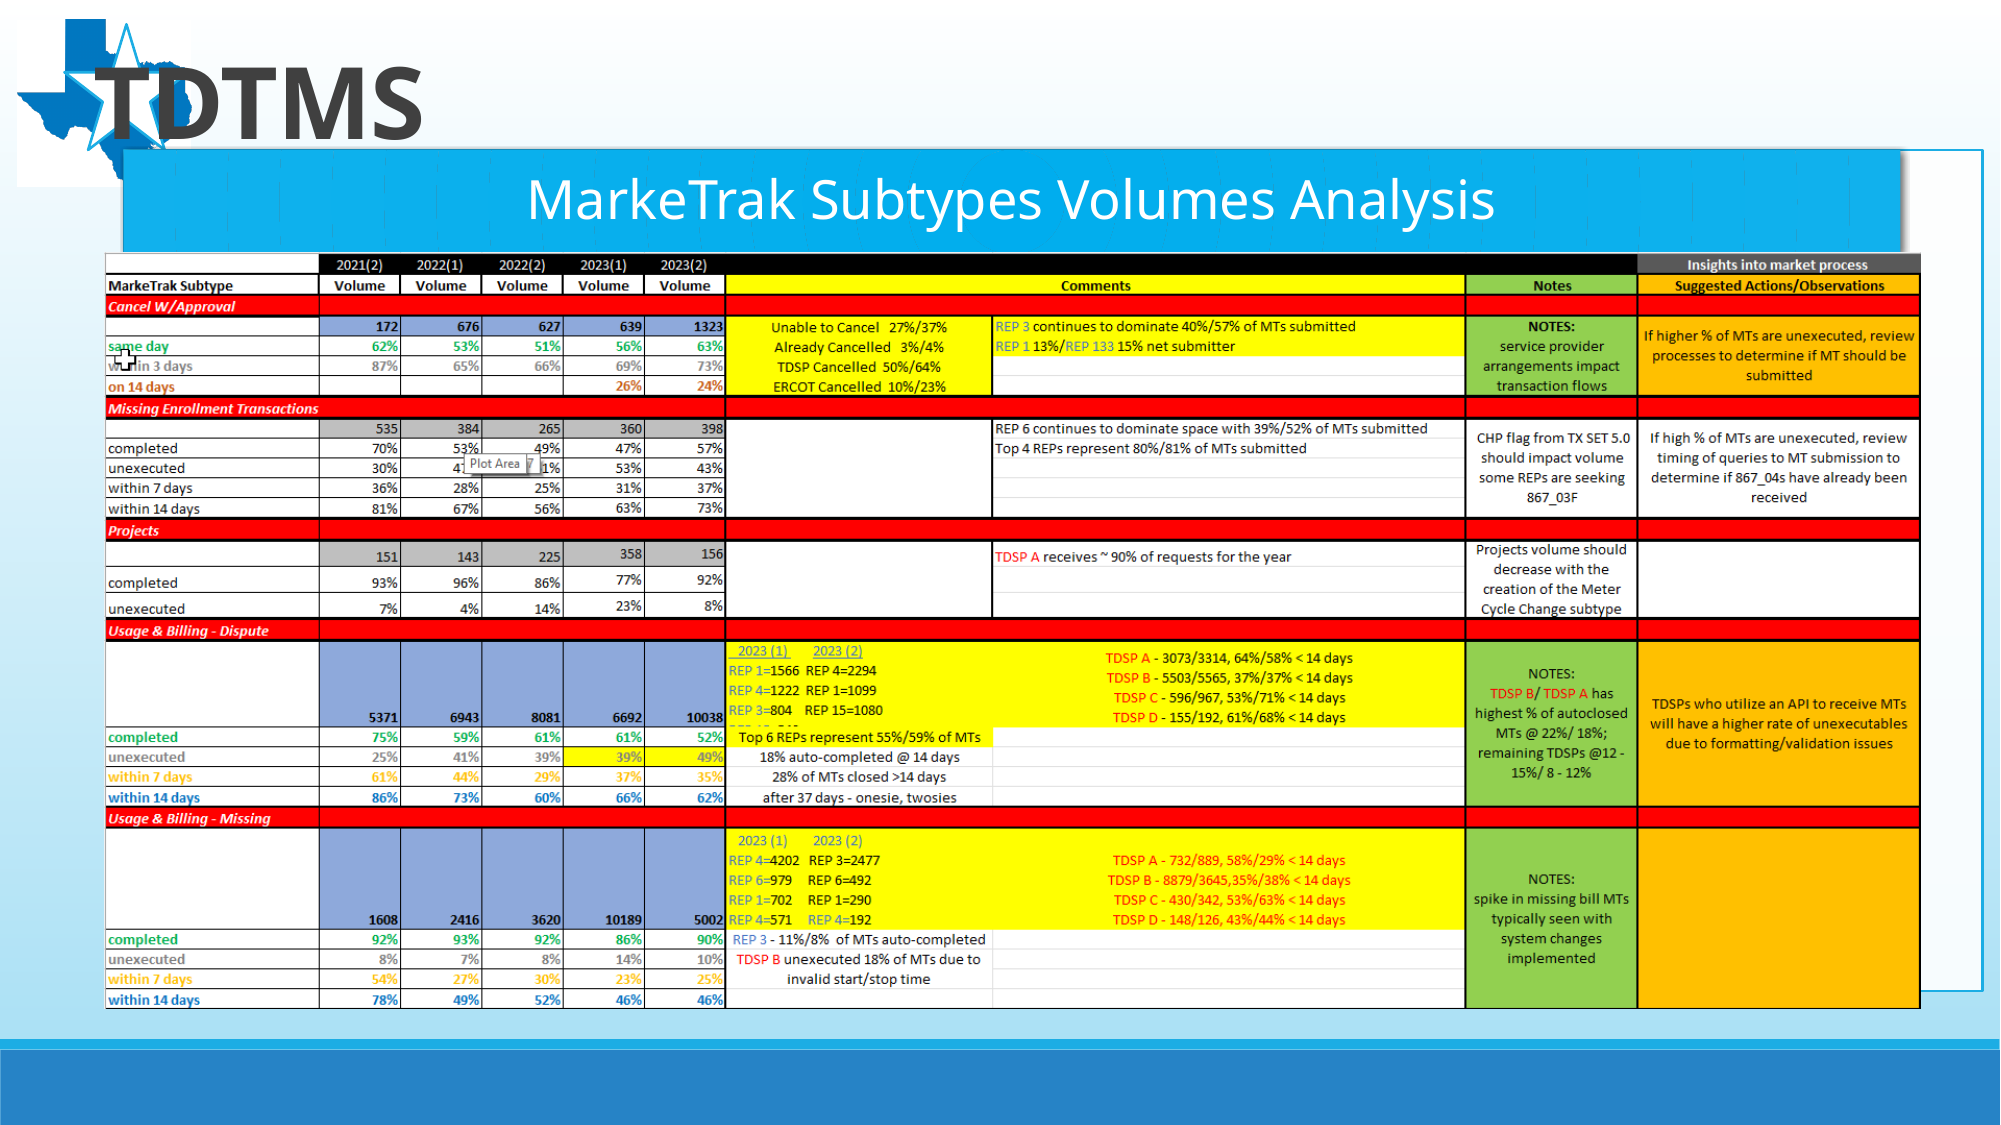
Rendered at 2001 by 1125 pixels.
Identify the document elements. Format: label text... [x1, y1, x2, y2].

picture [16, 19, 192, 188]
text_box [123, 149, 1984, 1056]
picture [103, 251, 1921, 1010]
title TDTMS [199, 24, 1802, 145]
